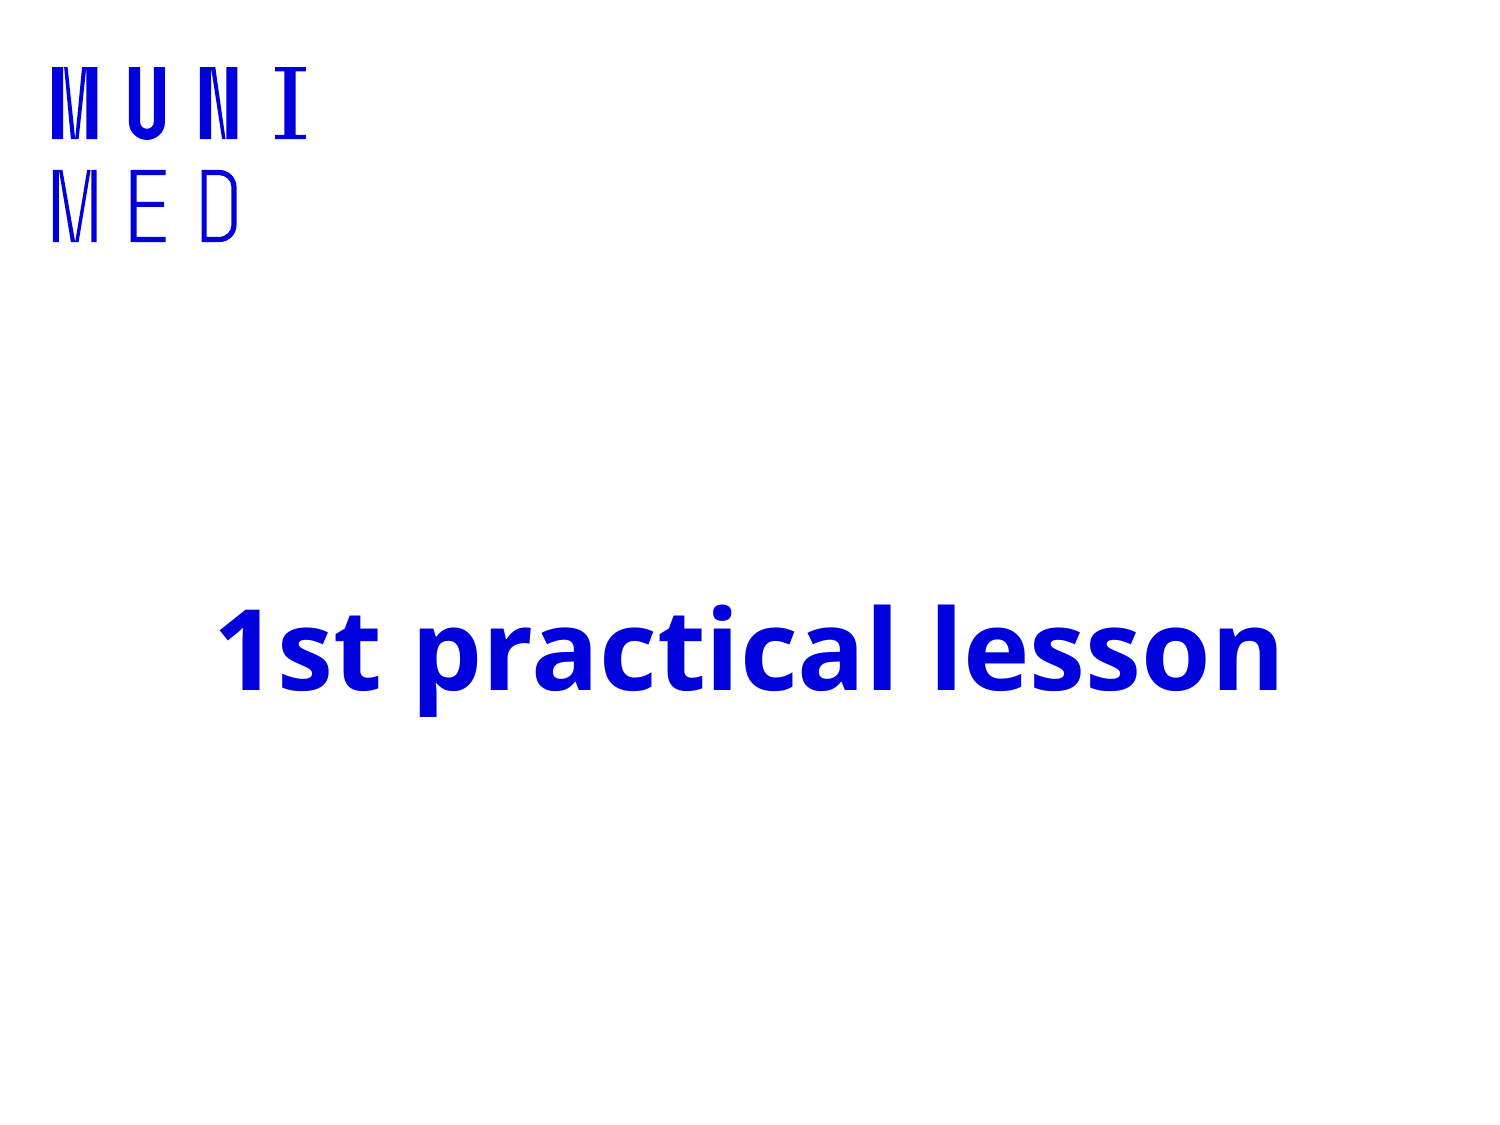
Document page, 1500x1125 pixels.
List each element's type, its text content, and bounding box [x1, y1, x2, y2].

title 1st practical lesson [51, 314, 1449, 976]
